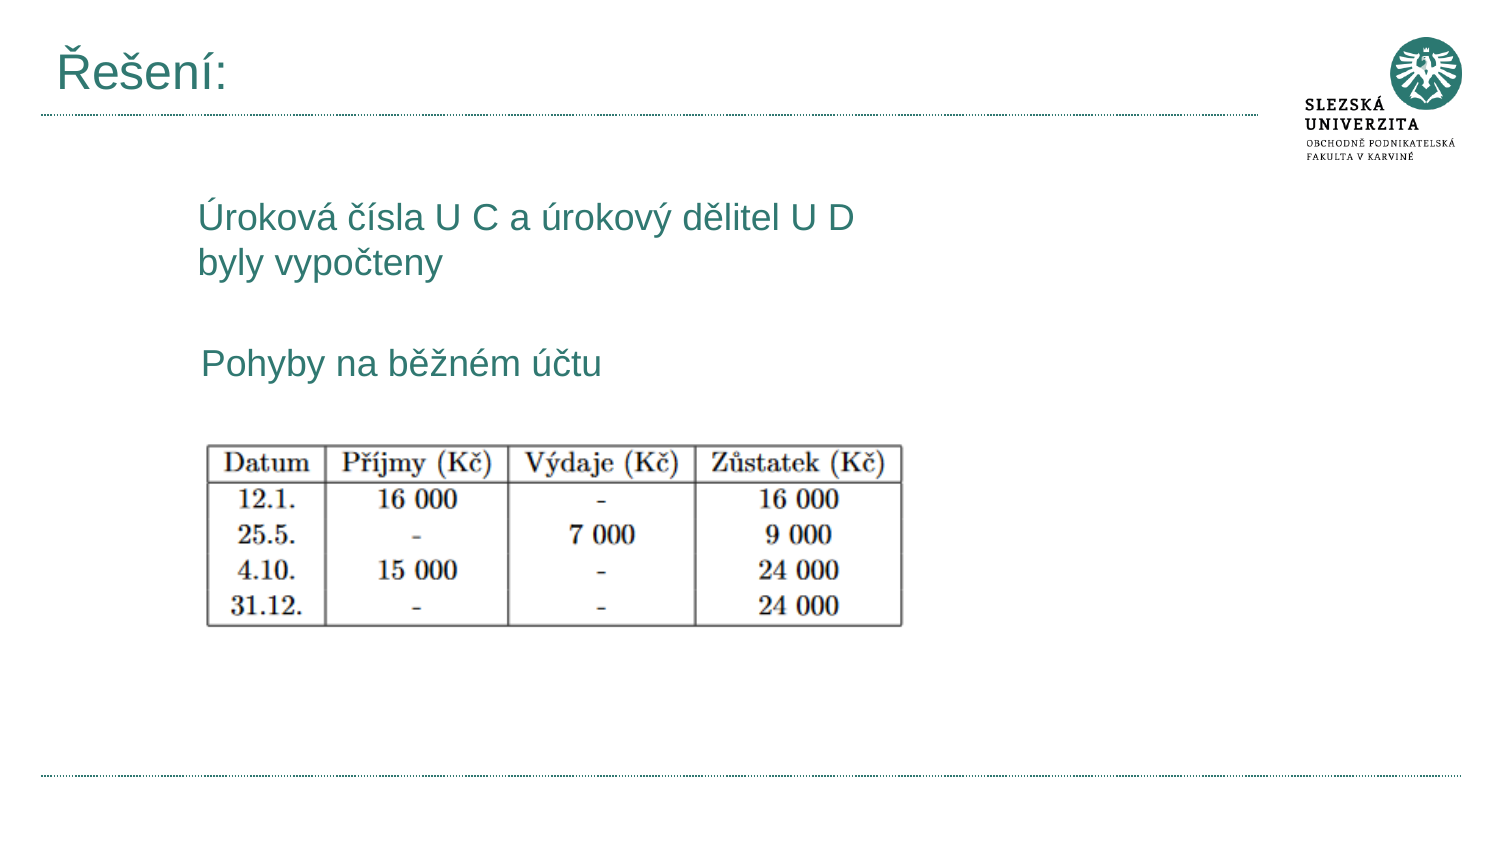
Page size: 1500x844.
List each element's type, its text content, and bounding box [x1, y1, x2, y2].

picture [177, 421, 935, 646]
text_box Úroková čísla U C a úrokový dělitel U D byly vypočteny [182, 185, 933, 291]
text_box Pohyby na běžném účtu [186, 331, 937, 392]
picture [1305, 37, 1462, 160]
title Řešení: [41, 32, 786, 116]
